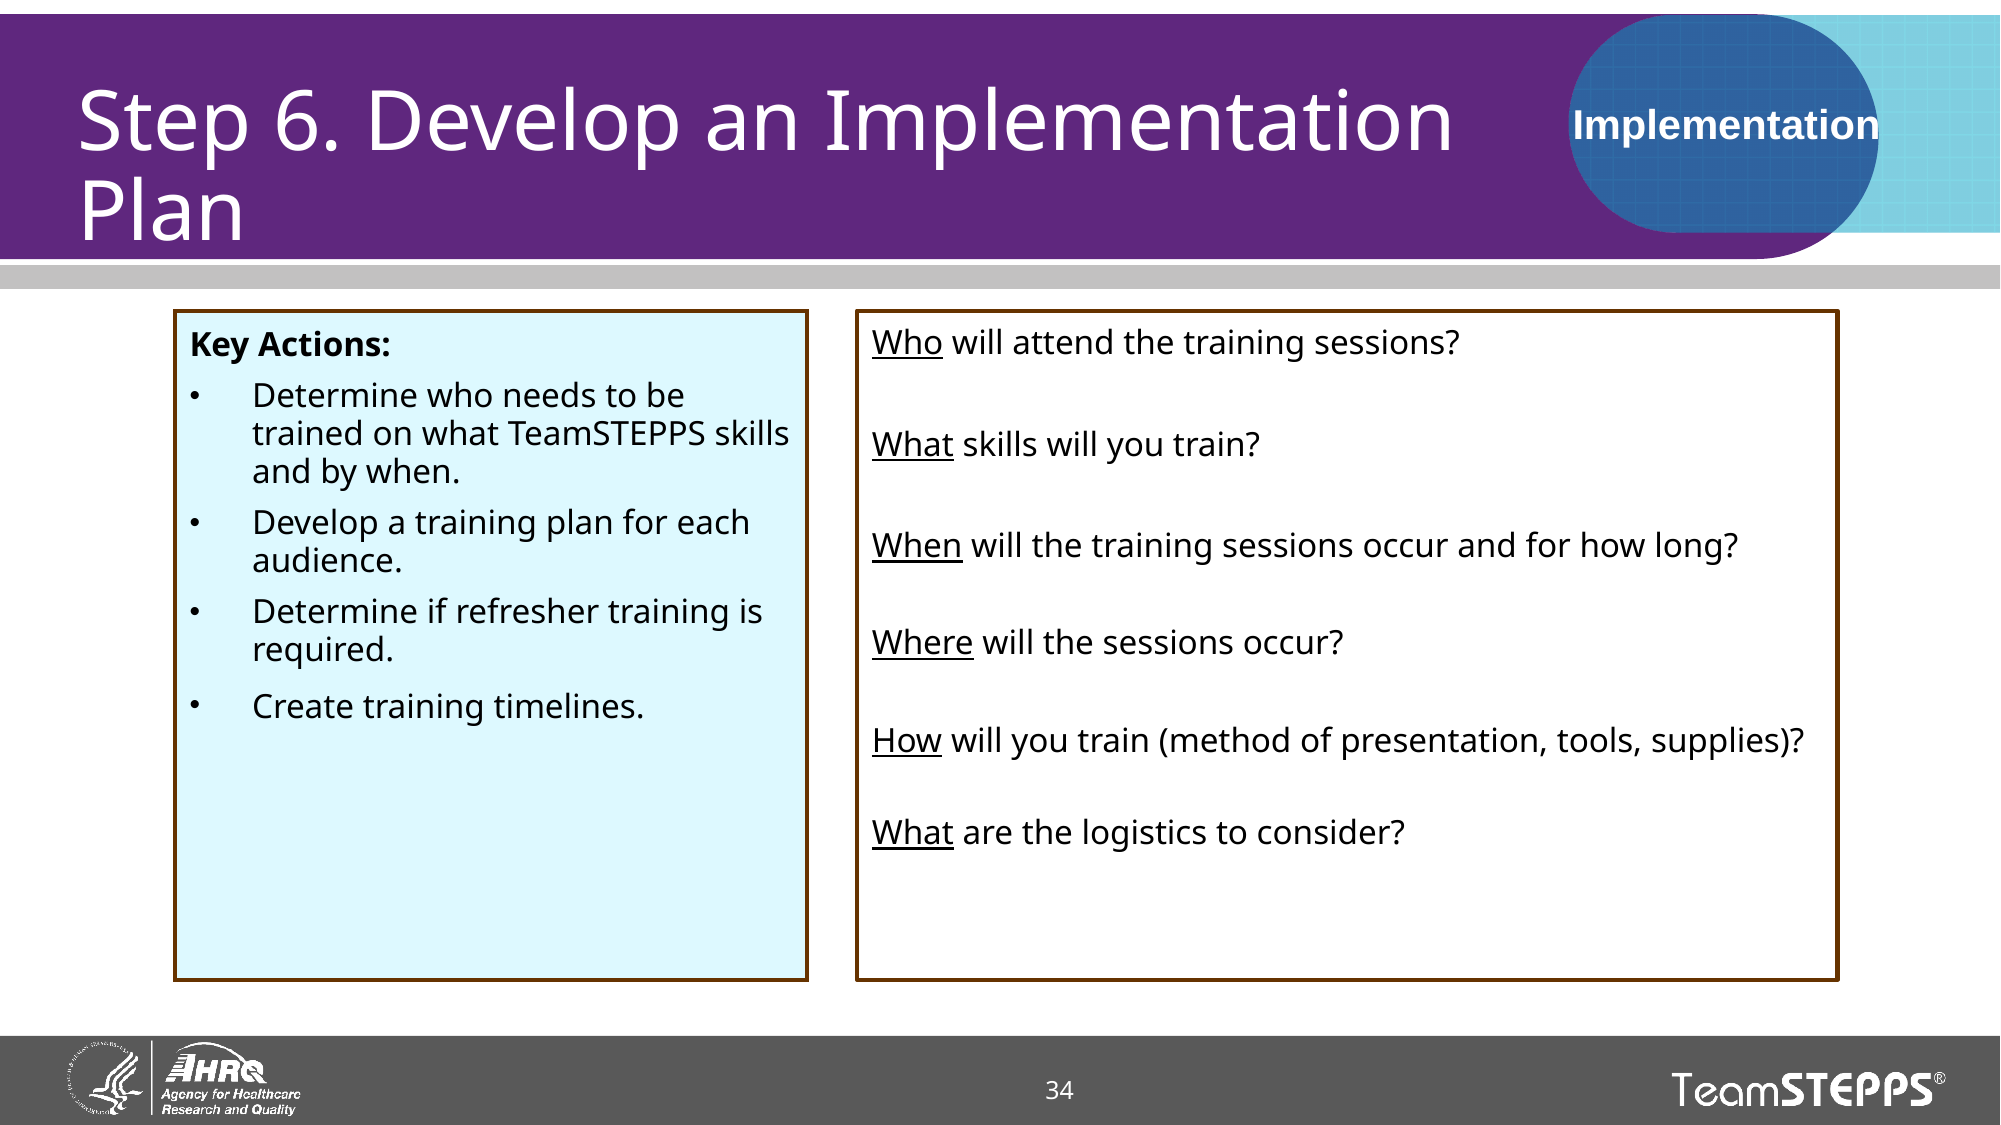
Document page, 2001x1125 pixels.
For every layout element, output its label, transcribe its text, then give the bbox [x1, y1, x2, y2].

picture [61, 1035, 306, 1121]
text_box Implementation [1550, 90, 1903, 155]
slide_number 34 [914, 1061, 1205, 1122]
text_box Key Actions: Determine who needs to be trained on what TeamSTEPPS skills and by when. Develop a training plan for each audience. Determine if refresher training is required. Create training timelines. [174, 310, 807, 980]
picture [1568, 15, 2000, 233]
picture [1669, 1065, 1982, 1118]
text_box Who will attend the training sessions? What skills will you train? When will the training sessions occur and for how long? Where will the sessions occur? How will you train (method of presentation, tools, supplies)? What are the logistics to consider? [857, 310, 1838, 980]
title Step 6. Develop an Implementation Plan [62, 59, 1551, 278]
